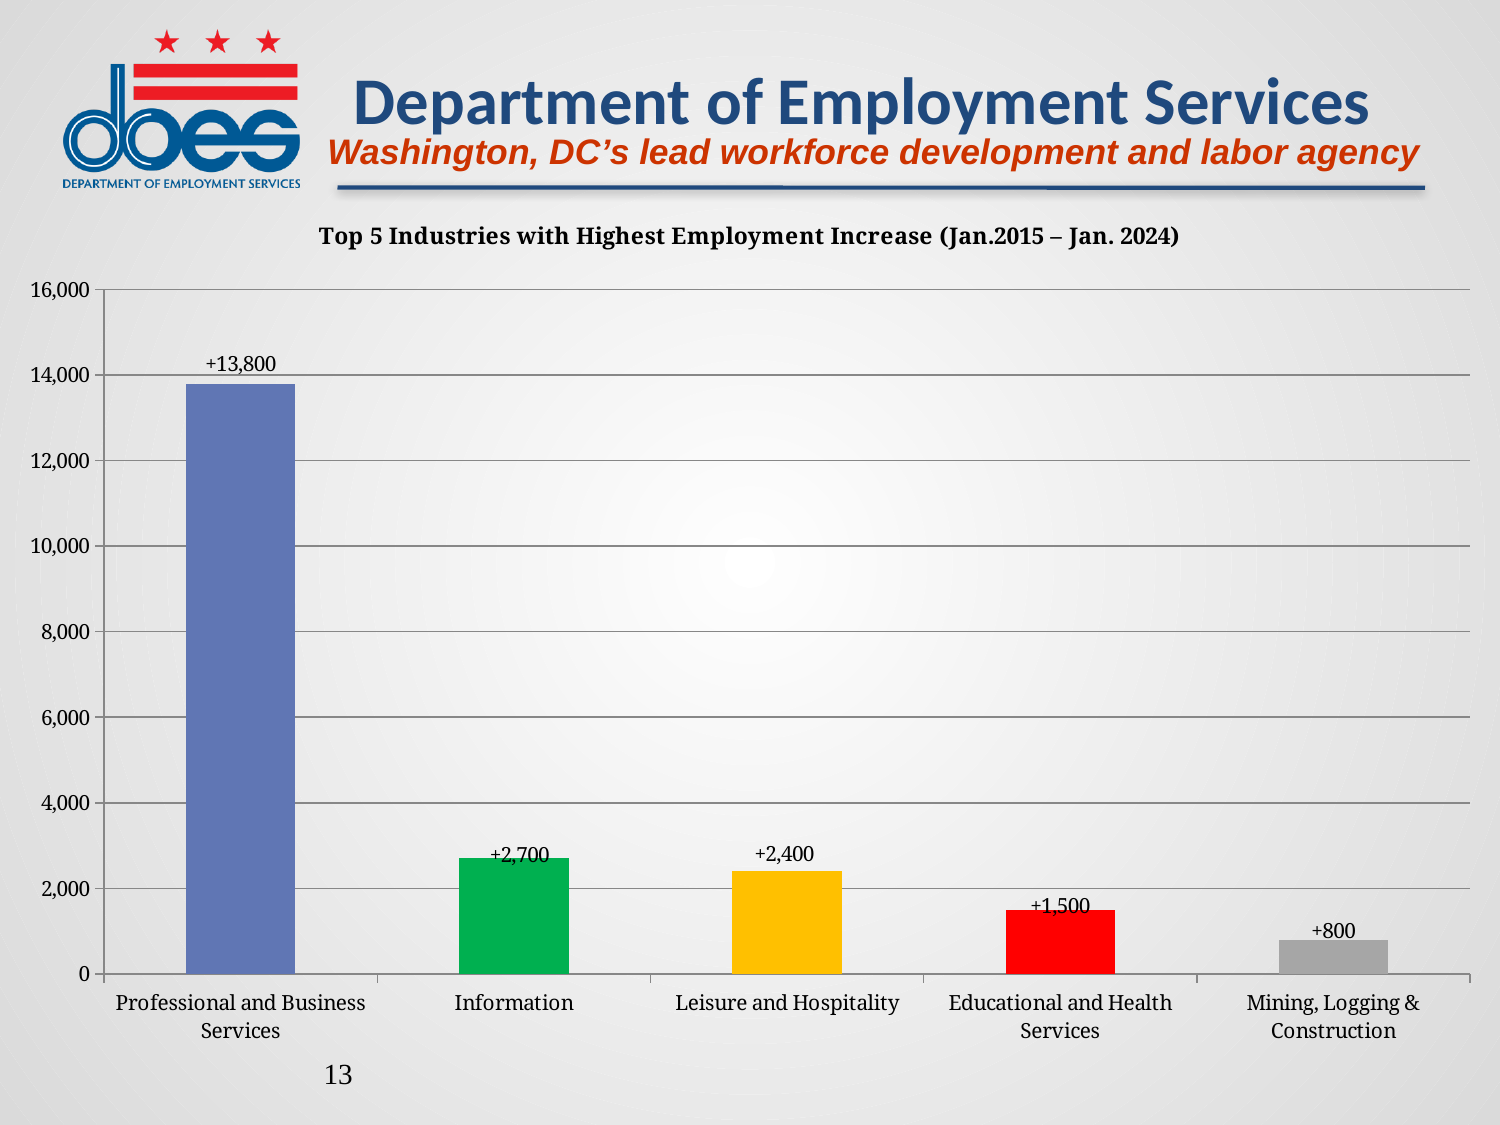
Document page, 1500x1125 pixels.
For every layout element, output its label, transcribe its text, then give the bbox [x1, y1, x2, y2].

picture [63, 29, 300, 187]
chart [0, 187, 1500, 1063]
footer 13 [108, 1071, 576, 1103]
